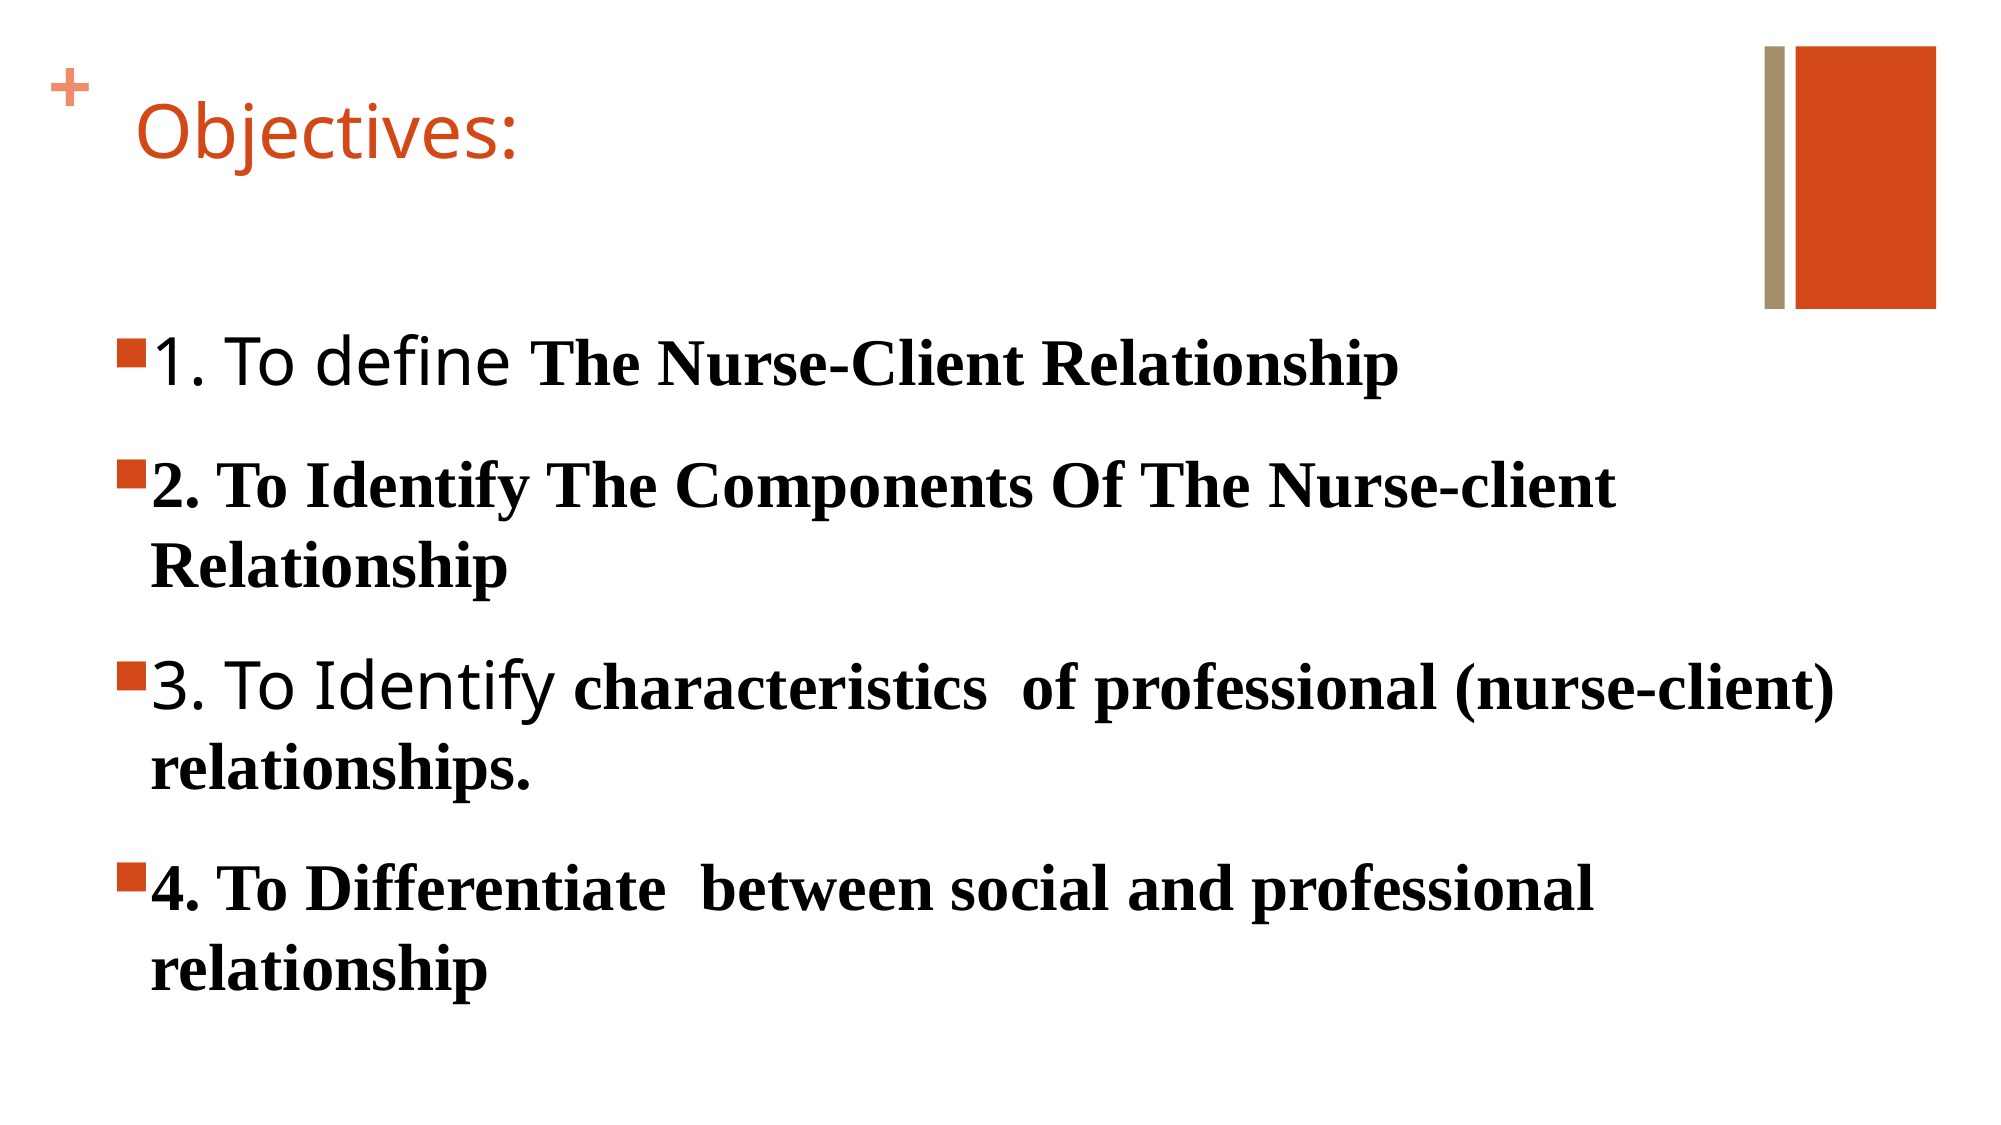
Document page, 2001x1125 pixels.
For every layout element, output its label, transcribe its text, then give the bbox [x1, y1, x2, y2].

title Objectives: [119, 75, 1644, 248]
list 1. To define The Nurse-Client Relationship 2. To Identify The Components Of The Nurse-client Relationship 3. To Identify characteristics of professional (nurse-client) relationships. 4. To Differentiate between social and professional relationship [97, 311, 1927, 992]
